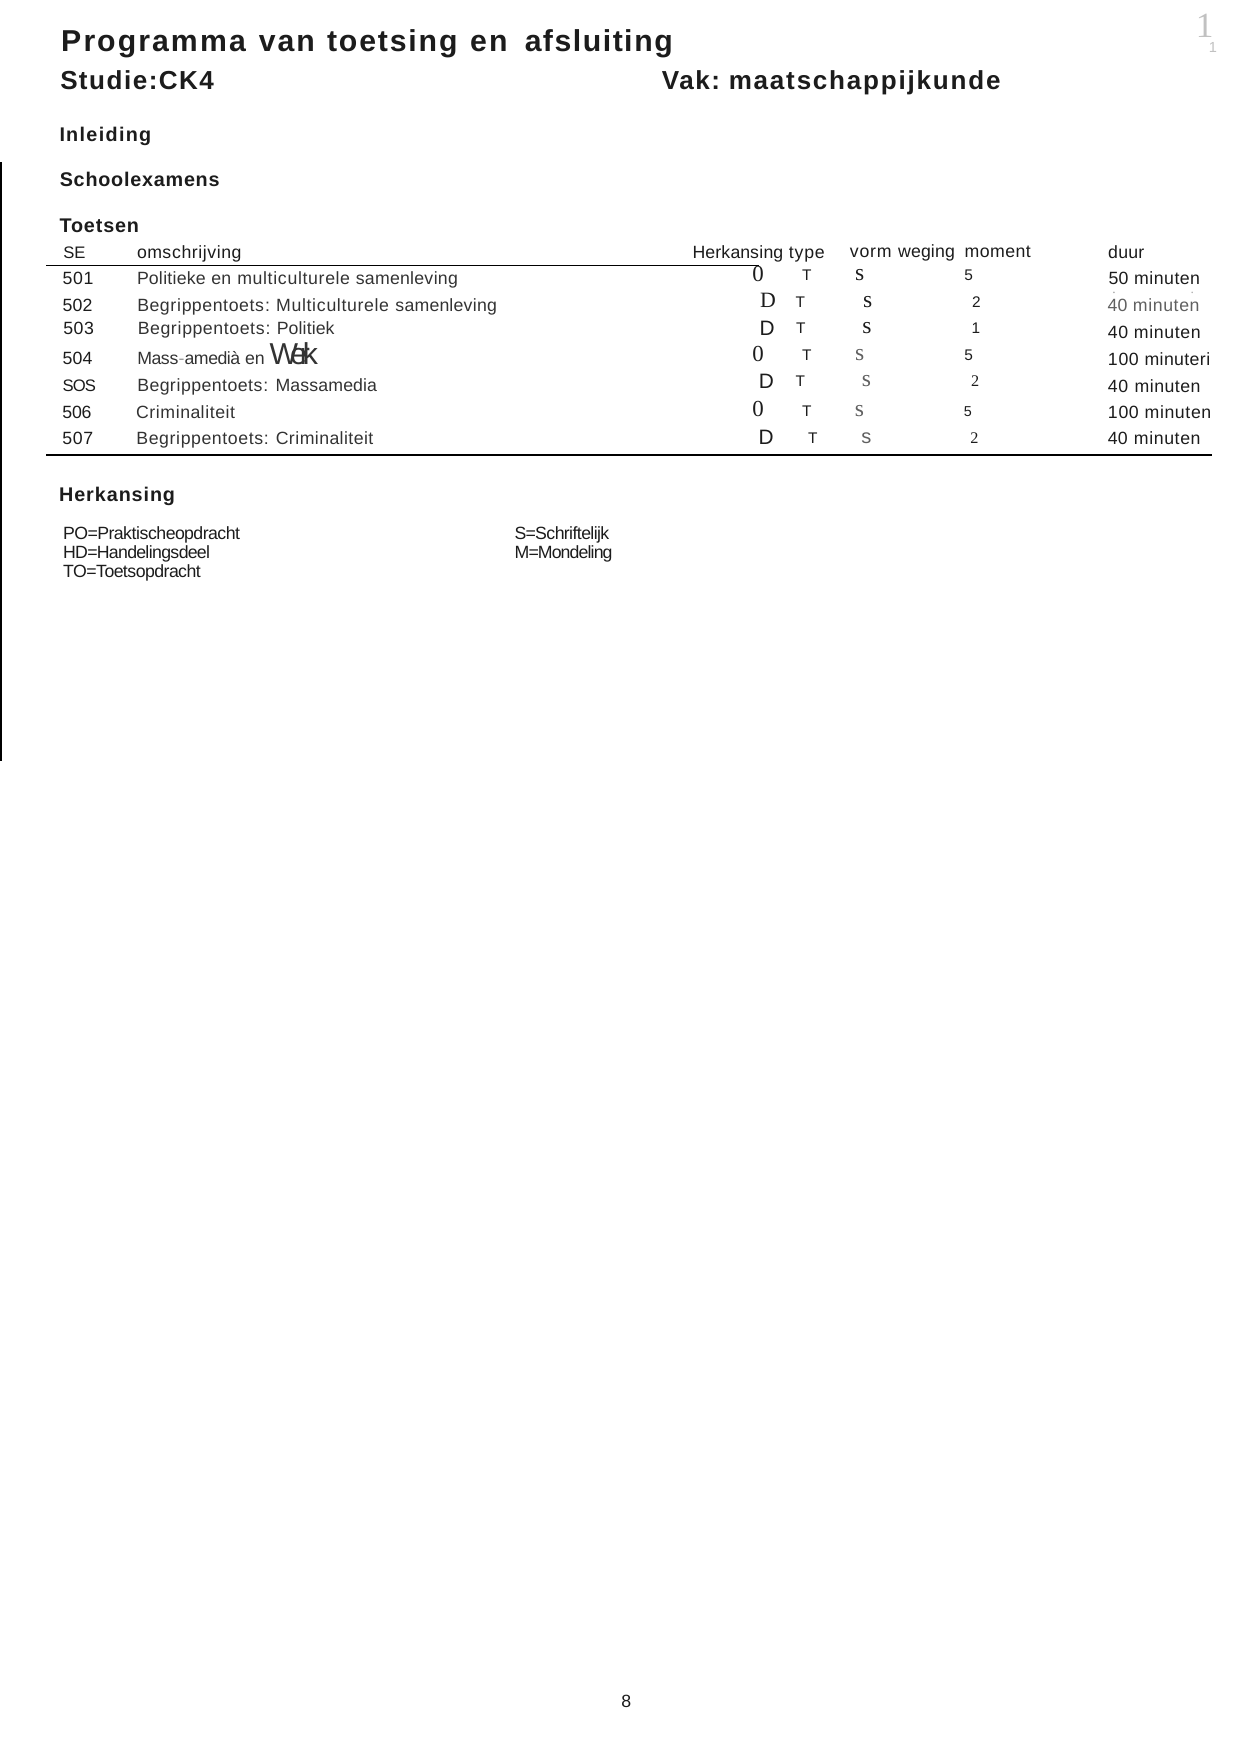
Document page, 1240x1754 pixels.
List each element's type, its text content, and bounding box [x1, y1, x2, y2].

text_box Herkansing type [690, 238, 746, 262]
text_box 501 Politieke en multiculturele samenleving 502 Begrippentoets: Multiculturele samenleving 503 Begrippentoets: Politiek 504 Mass-amedià en Werk SOS Begrippentoets: Massamedia 506 Criminaliteit 507 Begrippentoets: Criminaliteit [60, 259, 500, 449]
text_box Schoolexamens Toetsen [57, 164, 225, 236]
text_box S=Schriftelijk M=Mondeling [512, 519, 615, 563]
text_box 50 minuten [1106, 265, 1205, 280]
text_box 8 [614, 1677, 645, 1712]
text_box . . 40 minuten 40 minuten 100 minuteri 40 minuten 100 minuten 40 minuten [1105, 280, 1216, 449]
text_box duur [1106, 238, 1148, 262]
text_box Herkansing PO=Praktischeopdracht HD=Handelingsdeel TO=Toetsopdracht [57, 479, 246, 581]
text_box Programma van toetsing en afsluiting Studie:CK4 Vak: maatschappijkunde Inleiding [57, 11, 1003, 146]
text_box vorm weging moment 0 T s 5 D T s 2 D T s 1 0 T s 5 D T s 2 0 T s 5 D T s 2 [746, 238, 1052, 452]
text_box SE omschrijving [61, 238, 244, 259]
text_box 1 [1193, 0, 1218, 45]
text_box 1 [1206, 35, 1217, 56]
